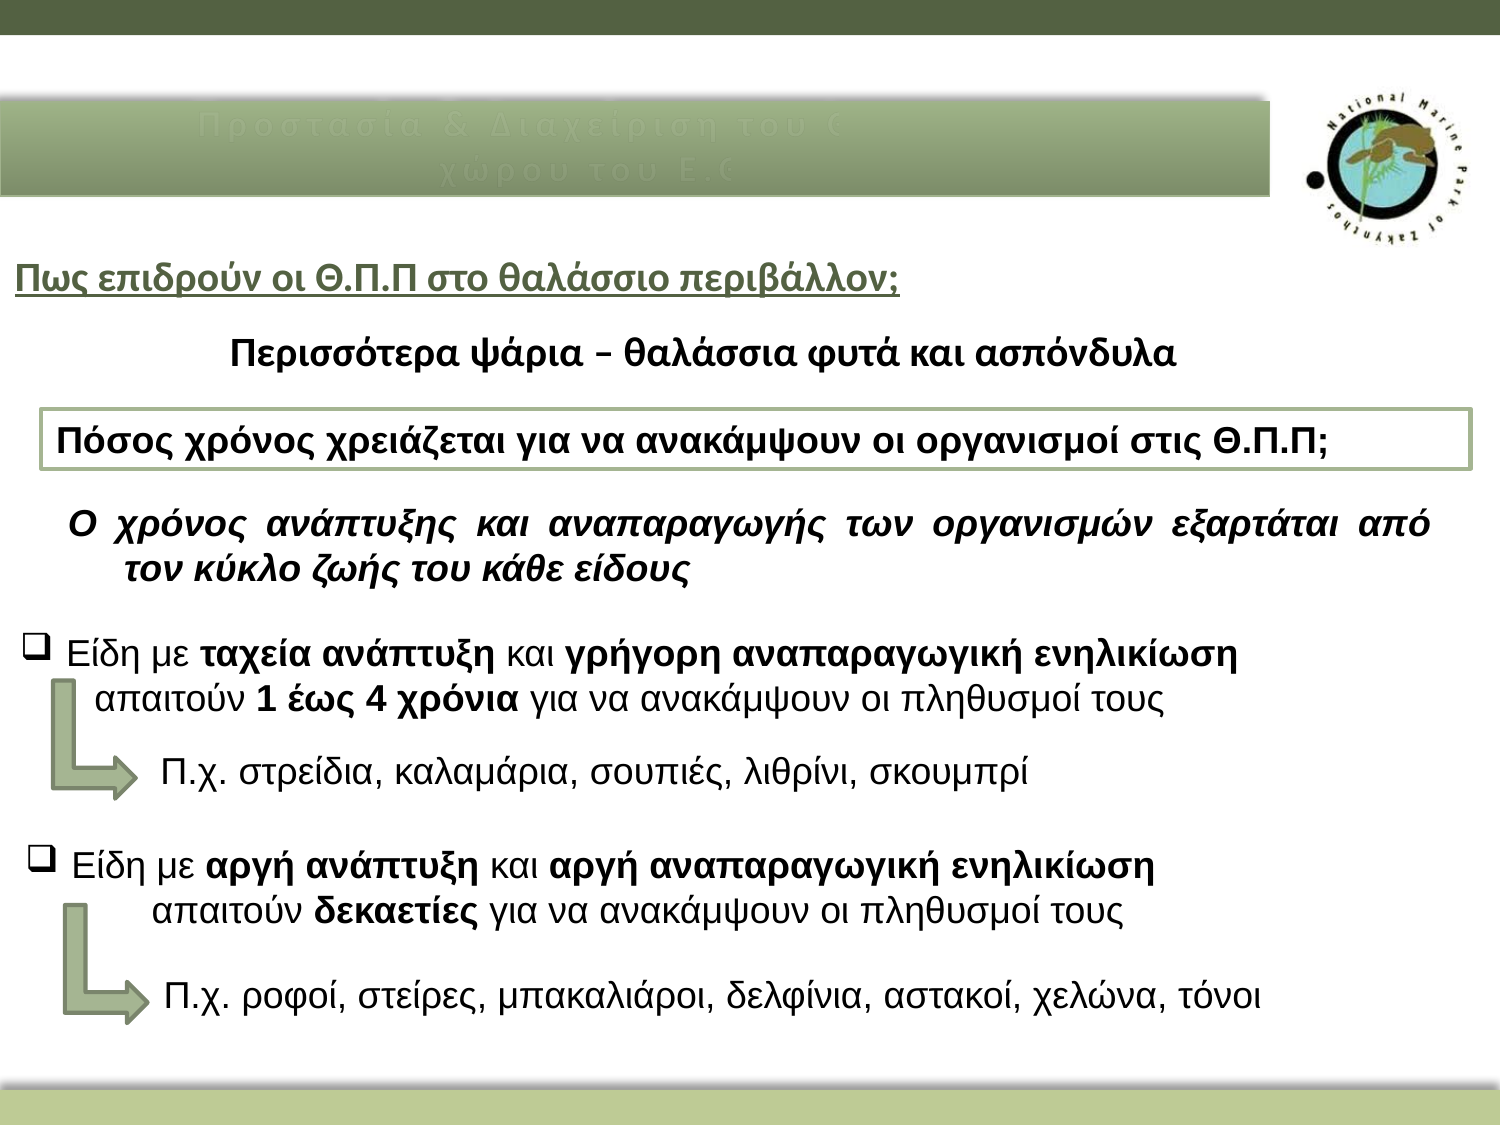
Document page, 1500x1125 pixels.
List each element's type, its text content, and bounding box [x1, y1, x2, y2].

text_box Π.χ. στρείδια, καλαμάρια, σουπιές, λιθρίνι, σκουμπρί [145, 739, 1055, 800]
text_box Προστασία & Διαχείριση του Θαλάσσιου χώρου του Ε.Θ.Π.Ζ [0, 101, 1228, 197]
text_box Πως επιδρούν οι Θ.Π.Π στο θαλάσσιο περιβάλλον; [0, 231, 1235, 308]
text_box Είδη με αργή ανάπτυξη και αργή αναπαραγωγική ενηλικίωση απαιτούν δεκαετίες για να ανακάμψουν οι πληθυσμοί τους [10, 834, 1182, 939]
text_box [50, 678, 138, 801]
text_box [0, 0, 1500, 36]
text_box Περισσότερα ψάρια – θαλάσσια φυτά και ασπόνδυλα [123, 326, 1294, 407]
text_box Πόσος χρόνος χρειάζεται για να ανακάμψουν οι οργανισμοί στις Θ.Π.Π; [39, 407, 1473, 471]
text_box [62, 939, 148, 1026]
text_box Είδη με ταχεία ανάπτυξη και γρήγορη αναπαραγωγική ενηλικίωση απαιτούν 1 έως 4 χρόνια για να ανακάμψουν οι πληθυσμοί τους [5, 621, 1265, 727]
text_box [0, 1089, 1500, 1125]
picture [1234, 77, 1500, 261]
text_box Ο χρόνος ανάπτυξης και αναπαραγωγής των οργανισμών εξαρτάται από τον κύκλο ζωής του κάθε είδους [53, 491, 1447, 642]
text_box Π.χ. ροφοί, στείρες, μπακαλιάροι, δελφίνια, αστακοί, χελώνα, τόνοι [148, 964, 1299, 1024]
